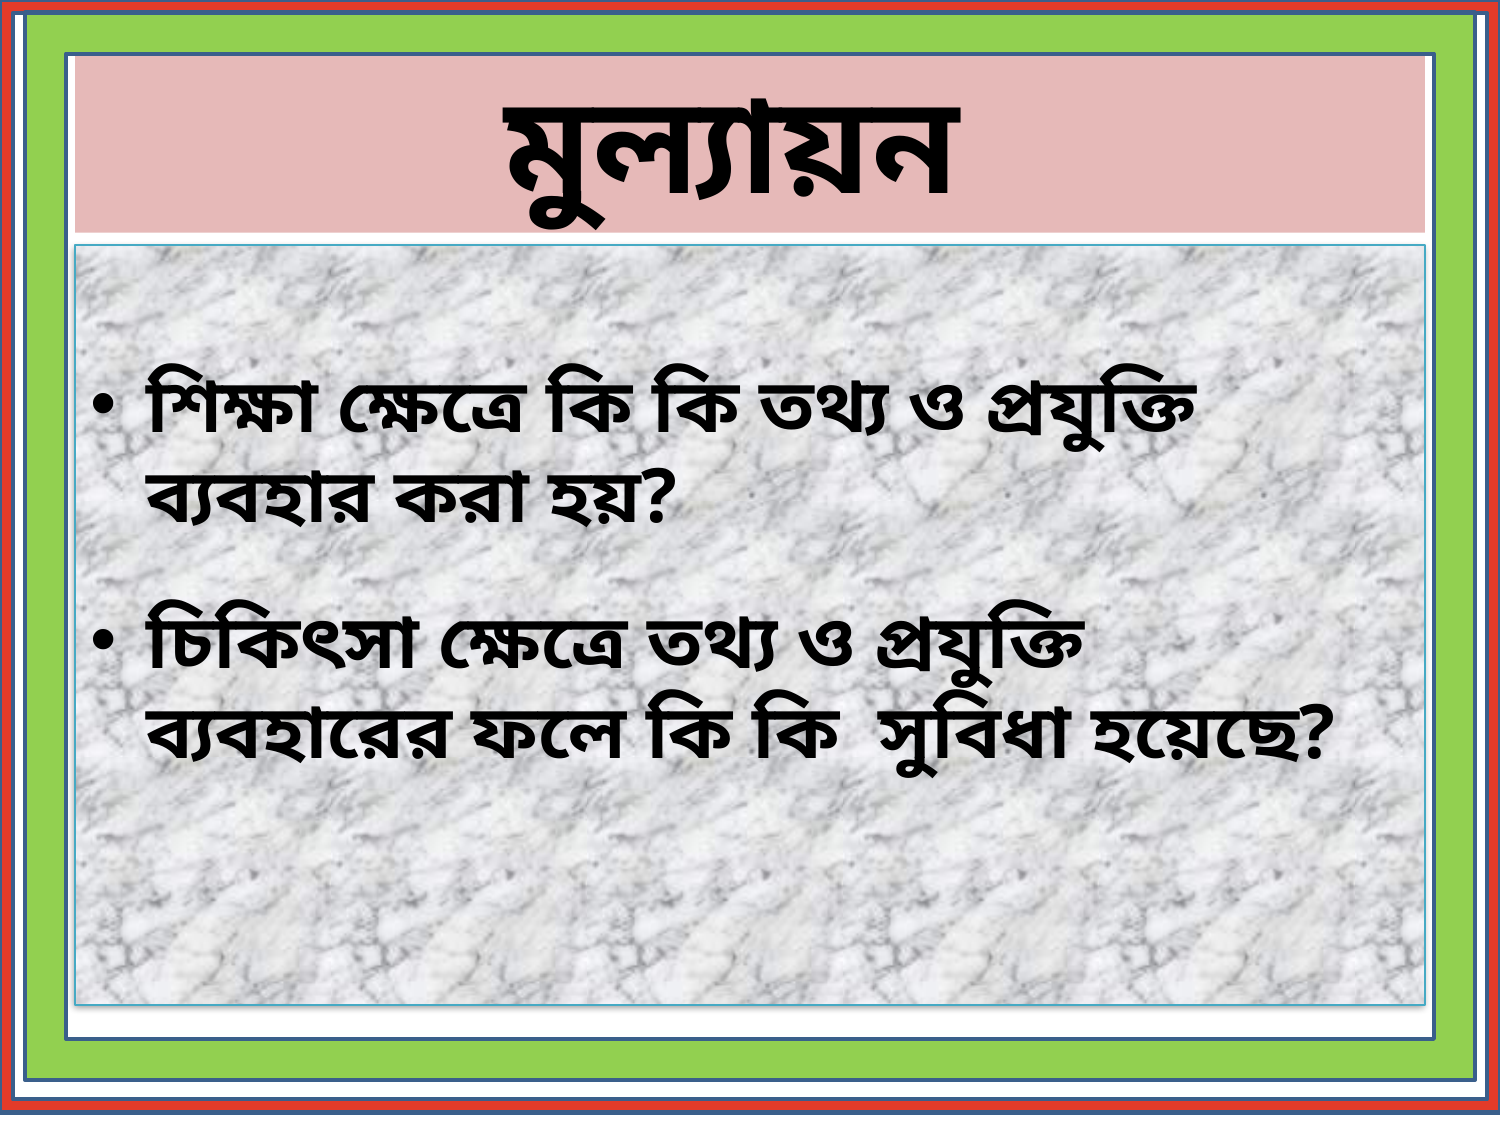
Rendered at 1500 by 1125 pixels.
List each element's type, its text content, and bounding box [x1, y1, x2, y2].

list শিক্ষা ক্ষেত্রে কি কি তথ্য ও প্রযুক্তি ব্যবহার করা হয়? চিকিৎসা ক্ষেত্রে তথ্য ও প্রযুক্তি ব্যবহারের ফলে কি কি সুবিধা হয়েছে? [74, 244, 1426, 1006]
title মুল্যায়ন [75, 56, 1425, 233]
text_box [0, 0, 1500, 1115]
text_box [23, 10, 1477, 1082]
